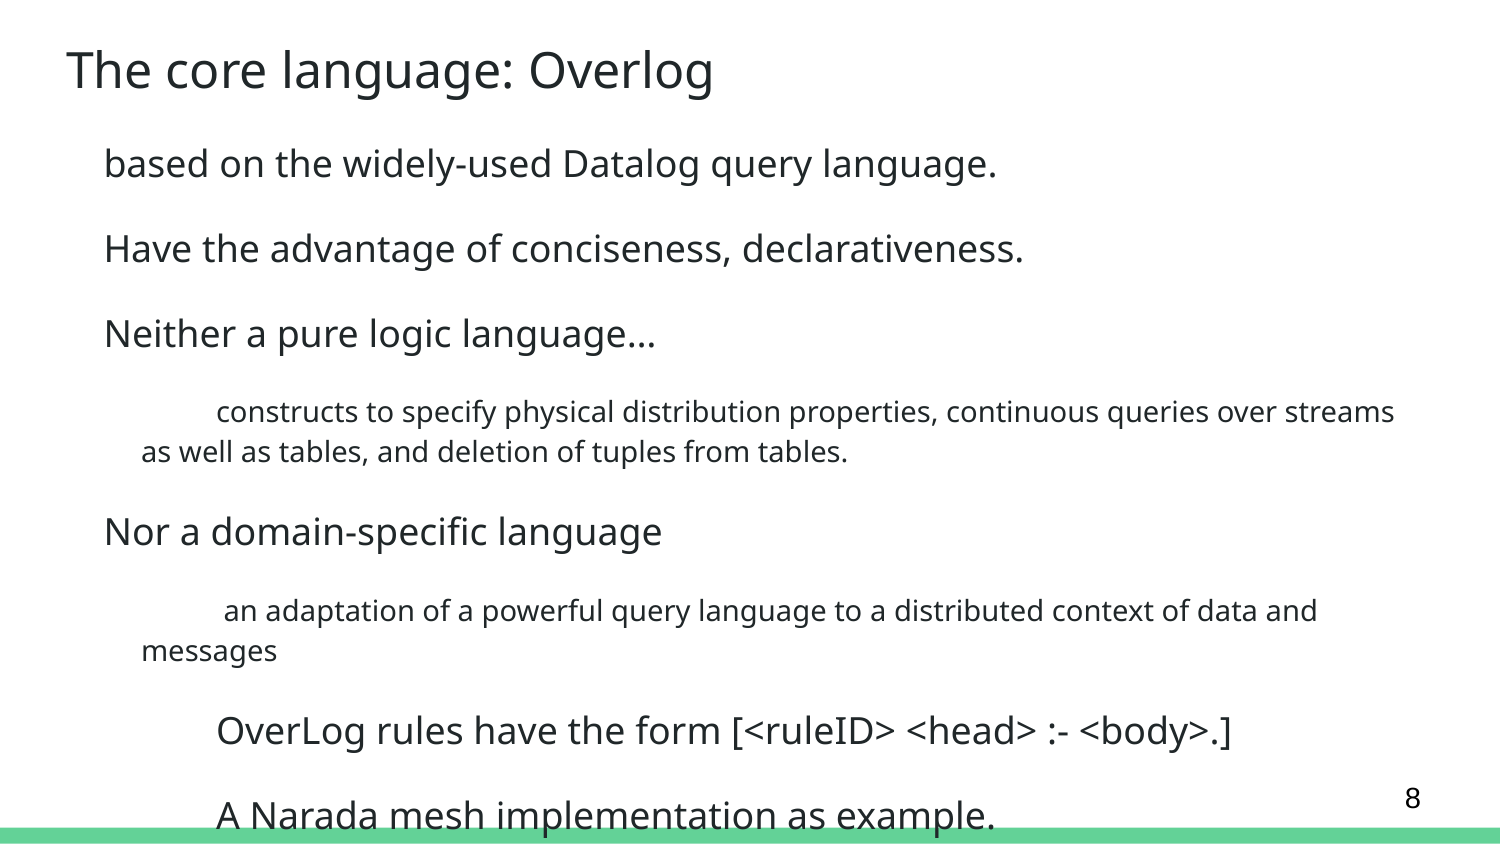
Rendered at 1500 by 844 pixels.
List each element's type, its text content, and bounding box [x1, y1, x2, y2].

title The core language: Overlog [51, 23, 1449, 117]
list based on the widely-used Datalog query language. Have the advantage of conciseness, declarativeness. Neither a pure logic language… constructs to specify physical distribution properties, continuous queries over streams as well as tables, and deletion of tuples from tables. Nor a domain-specific language an adaptation of a powerful query language to a distributed context of data and messages OverLog rules have the form [<ruleID> <head> :- <body>.] A Narada mesh implementation as example. [51, 117, 1449, 639]
slide_number ‹#› [1389, 764, 1480, 830]
